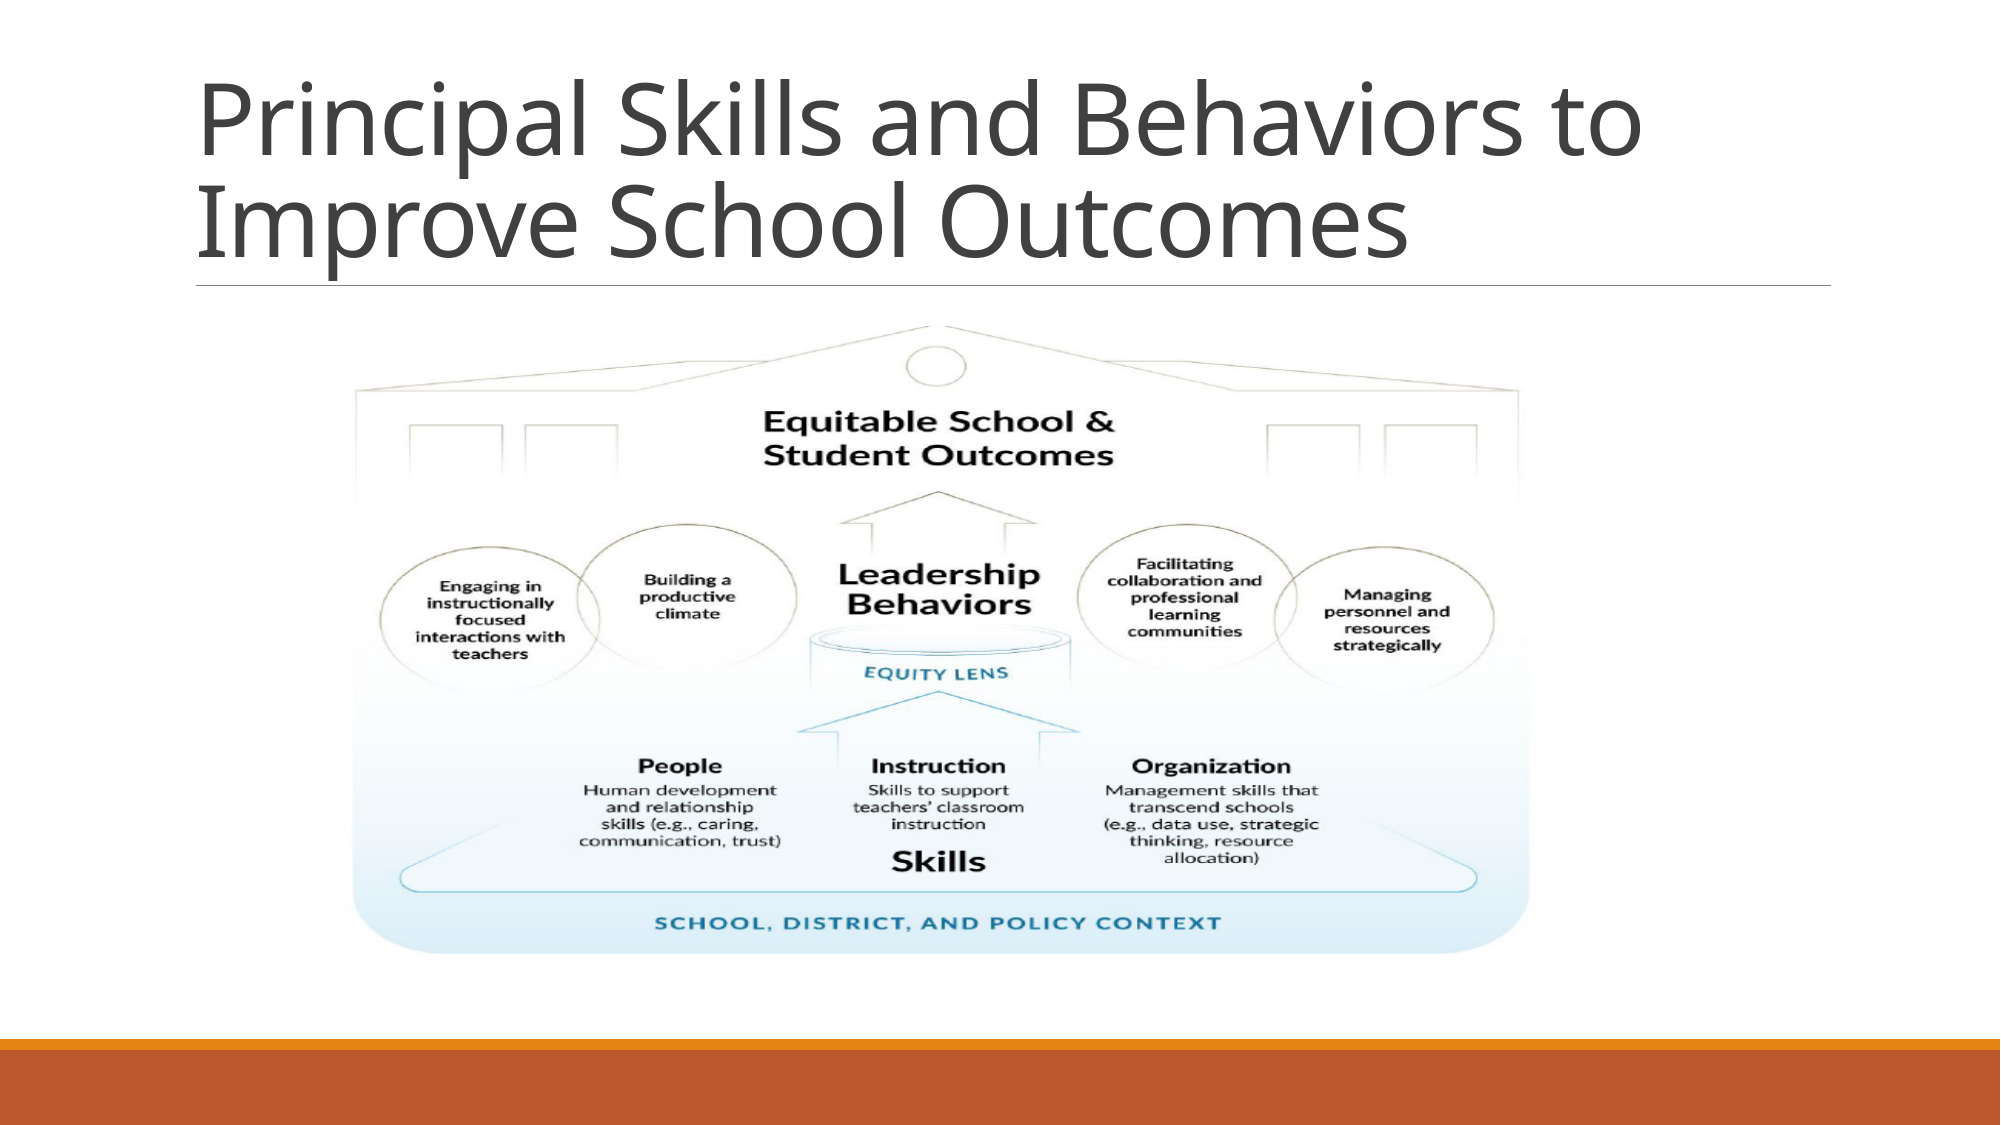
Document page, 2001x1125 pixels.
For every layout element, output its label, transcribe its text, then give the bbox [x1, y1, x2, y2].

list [313, 326, 1643, 986]
title Principal Skills and Behaviors to Improve School Outcomes [180, 47, 1830, 285]
